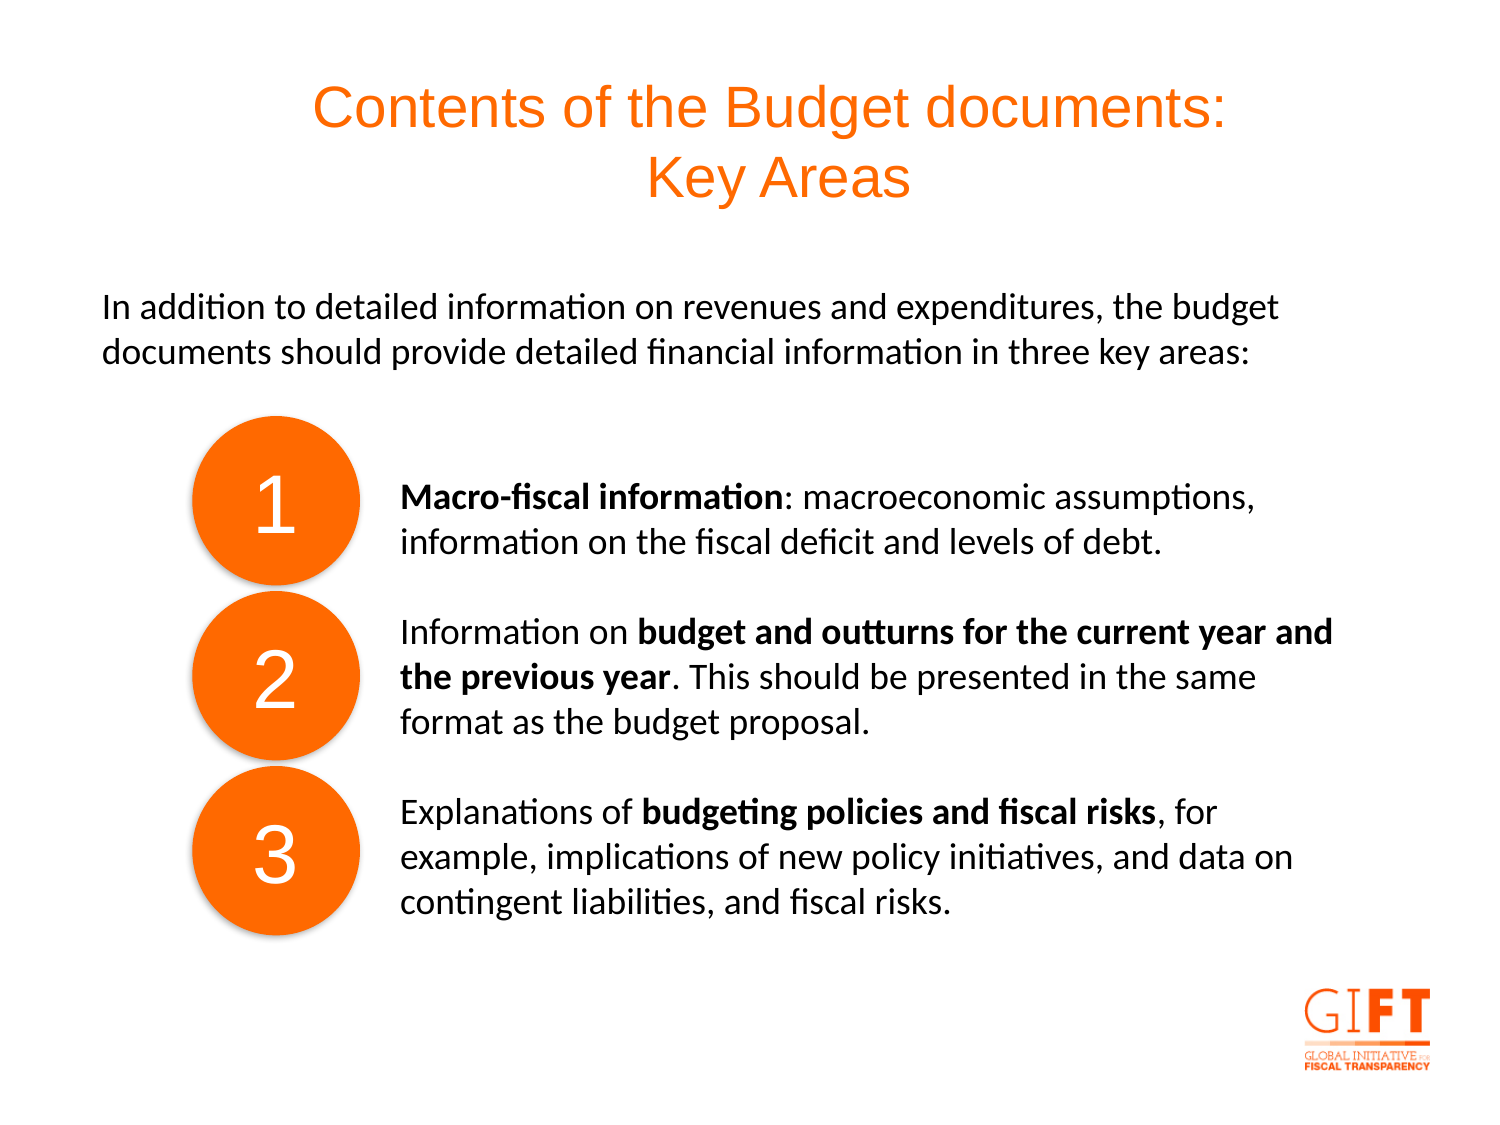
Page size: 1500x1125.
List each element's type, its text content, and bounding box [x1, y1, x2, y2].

text_box Macro-fiscal information: macroeconomic assumptions, information on the fiscal deficit and levels of debt. Information on budget and outturns for the current year and the previous year. This should be presented in the same format as the budget proposal. Explanations of budgeting policies and fiscal risks, for example, implications of new policy initiatives, and data on contingent liabilities, and fiscal risks. [385, 464, 1360, 975]
text_box 1 [191, 415, 361, 587]
text_box 3 [191, 765, 361, 937]
text_box Contents of the Budget documents: Key Areas [298, 61, 1260, 217]
text_box In addition to detailed information on revenues and expenditures, the budget documents should provide detailed financial information in three key areas: [87, 274, 1413, 379]
text_box 2 [191, 590, 361, 762]
picture [1304, 988, 1431, 1073]
